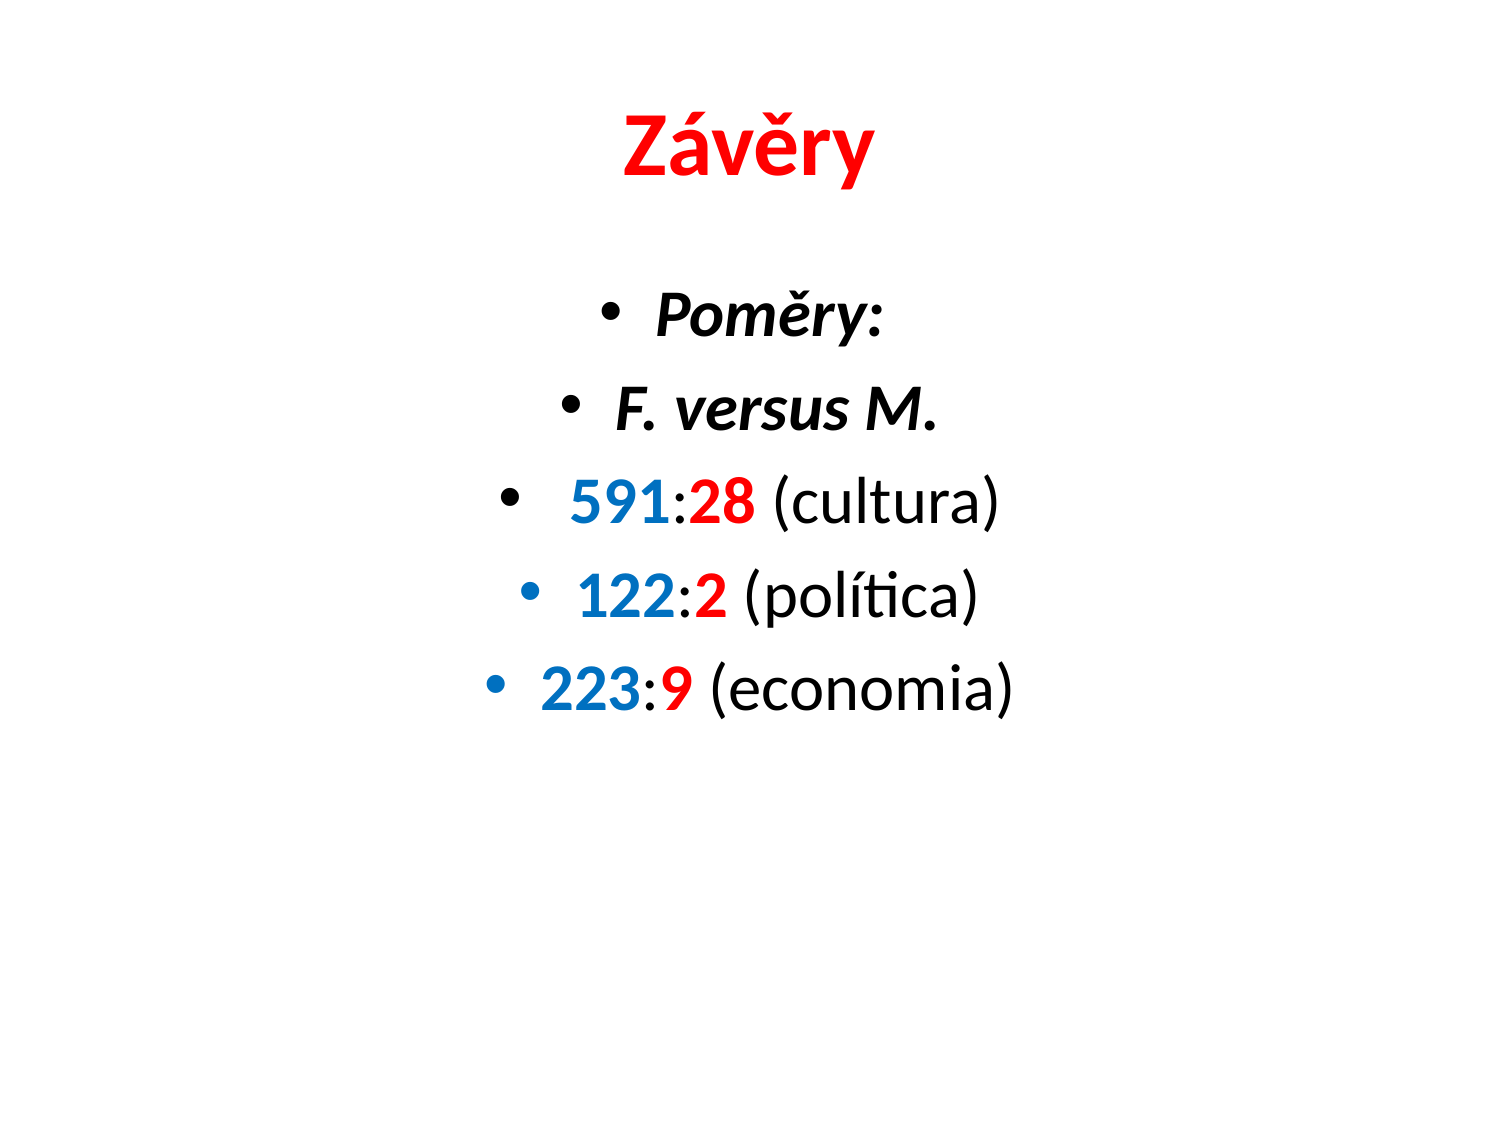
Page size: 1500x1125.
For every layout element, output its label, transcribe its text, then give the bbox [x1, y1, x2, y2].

title Závěry [75, 45, 1425, 233]
list Poměry: F. versus M. 591:28 (cultura) 122:2 (política) 223:9 (economia) [75, 262, 1425, 1005]
